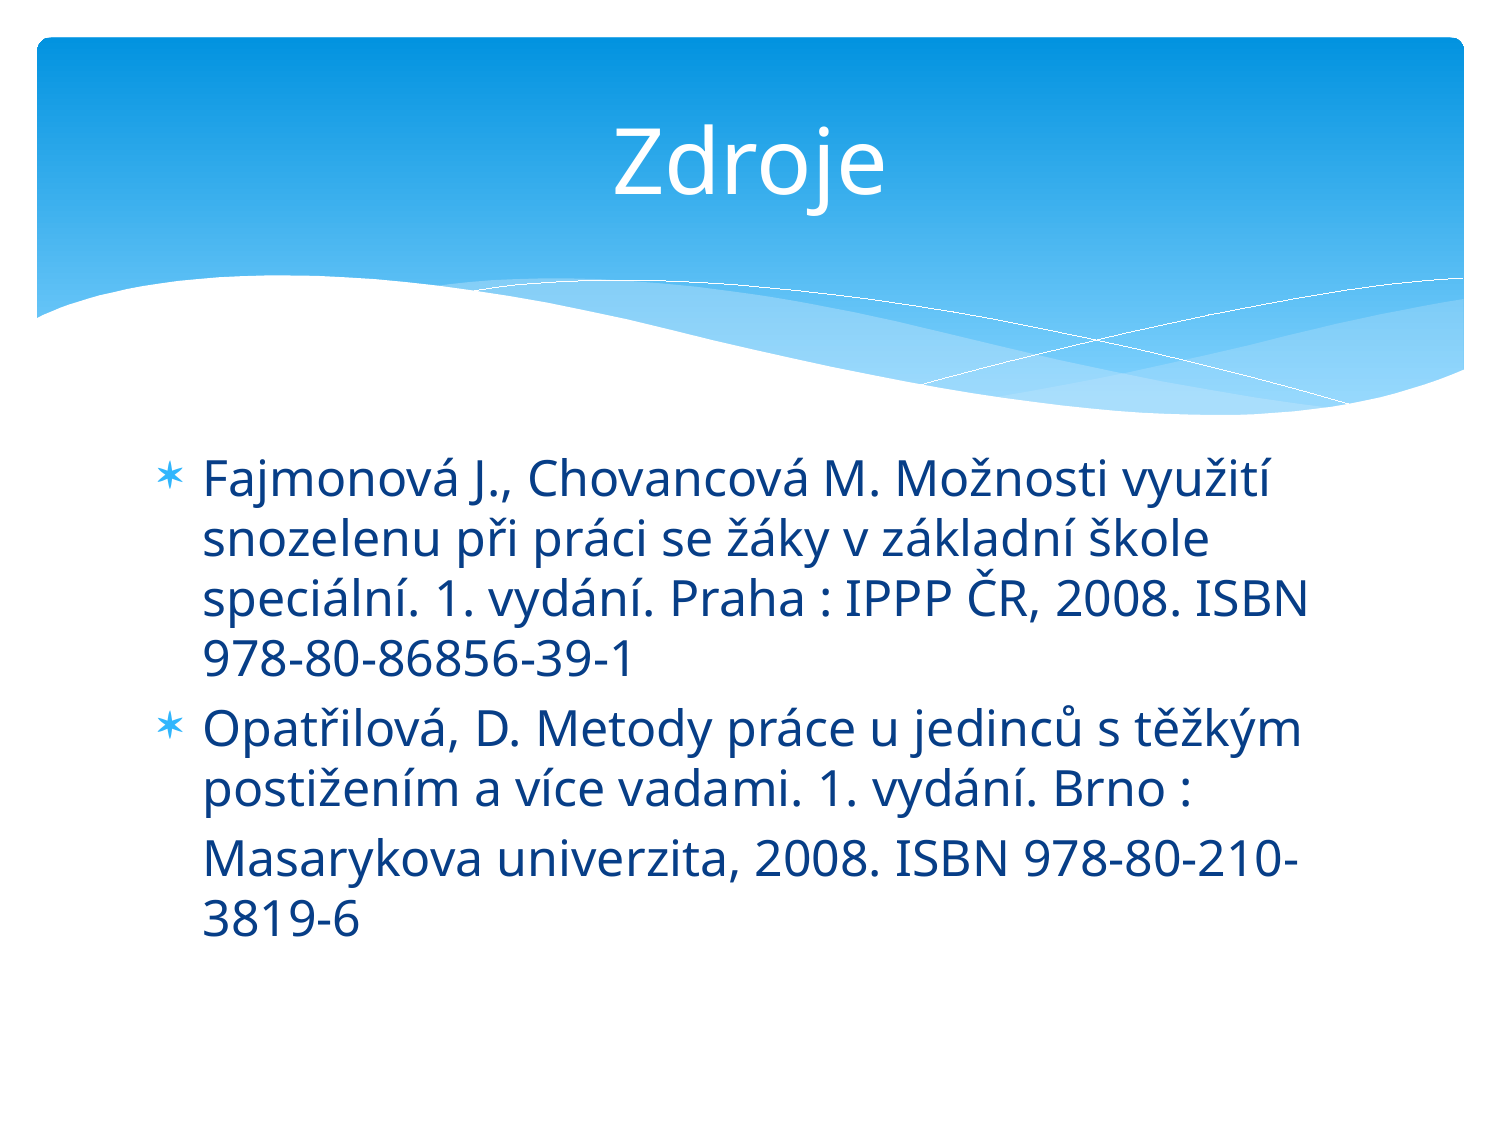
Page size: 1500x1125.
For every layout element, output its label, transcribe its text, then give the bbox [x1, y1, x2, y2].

list Fajmonová J., Chovancová M. Možnosti využití snozelenu při práci se žáky v základní škole speciální. 1. vydání. Praha : IPPP ČR, 2008. ISBN 978-80-86856-39-1 Opatřilová, D. Metody práce u jedinců s těžkým postižením a více vadami. 1. vydání. Brno : Masarykova univerzita, 2008. ISBN 978-80-210-3819-6 [142, 438, 1359, 1006]
title Zdroje [74, 55, 1426, 262]
